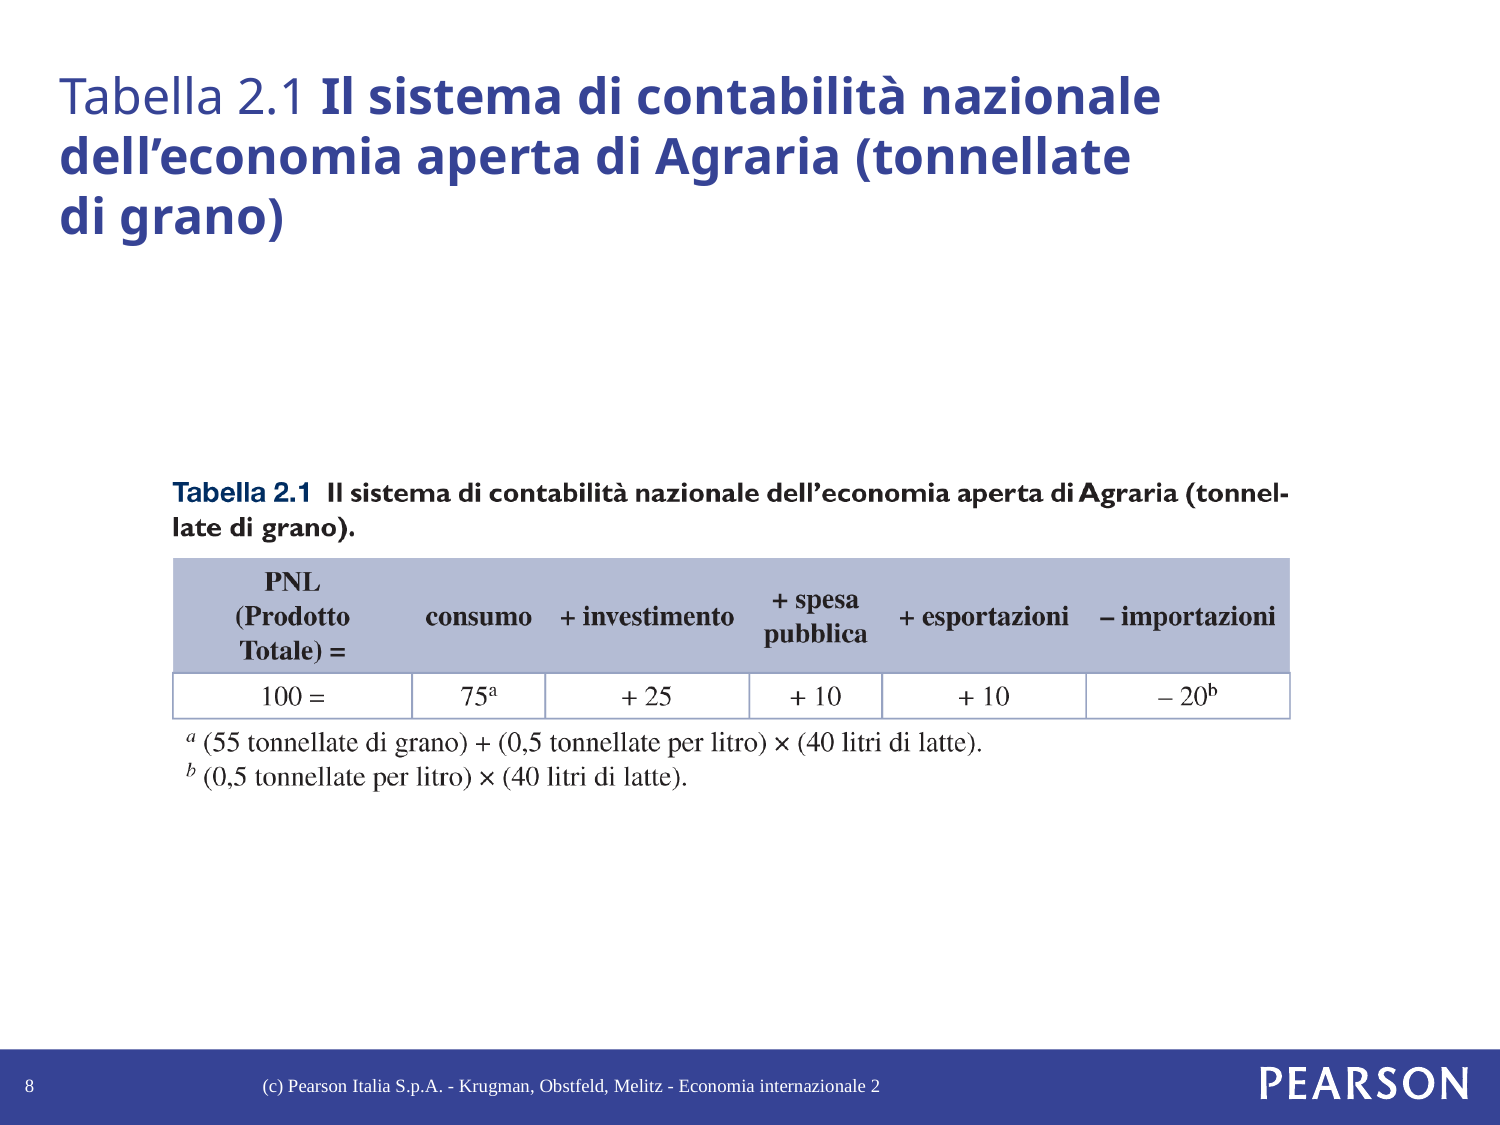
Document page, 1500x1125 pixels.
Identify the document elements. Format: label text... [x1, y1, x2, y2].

footer (c) Pearson Italia S.p.A. - Krugman, Obstfeld, Melitz - Economia internazionale 2 [80, 1073, 881, 1104]
title Tabella 2.1 Il sistema di contabilità nazionale dell’economia aperta di Agraria (tonnellate di grano) [59, 64, 1410, 258]
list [152, 451, 1318, 798]
slide_number 8 [24, 1073, 80, 1104]
